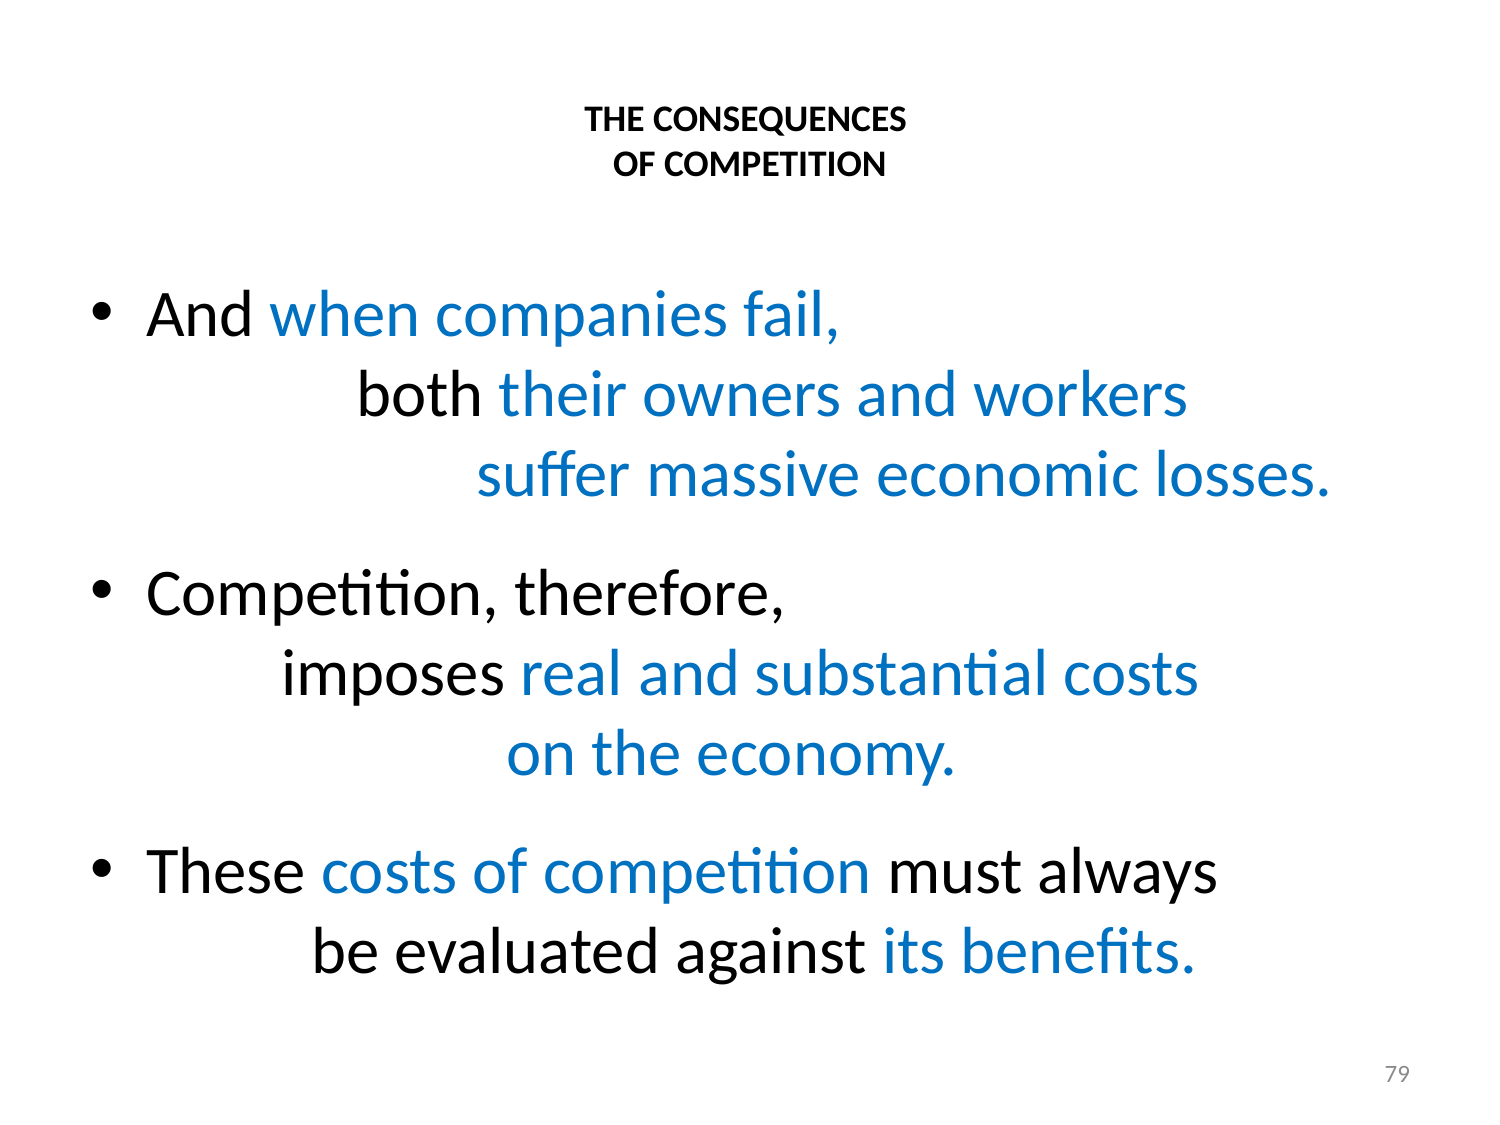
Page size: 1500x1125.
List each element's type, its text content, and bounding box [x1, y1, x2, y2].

title THE CONSEQUENCES OF COMPETITION [75, 45, 1425, 233]
slide_number 79 [1074, 1042, 1425, 1103]
list And when companies fail, both their owners and workers suffer massive economic losses. Competition, therefore, imposes real and substantial costs on the economy. These costs of competition must always be evaluated against its benefits. [75, 262, 1425, 1125]
